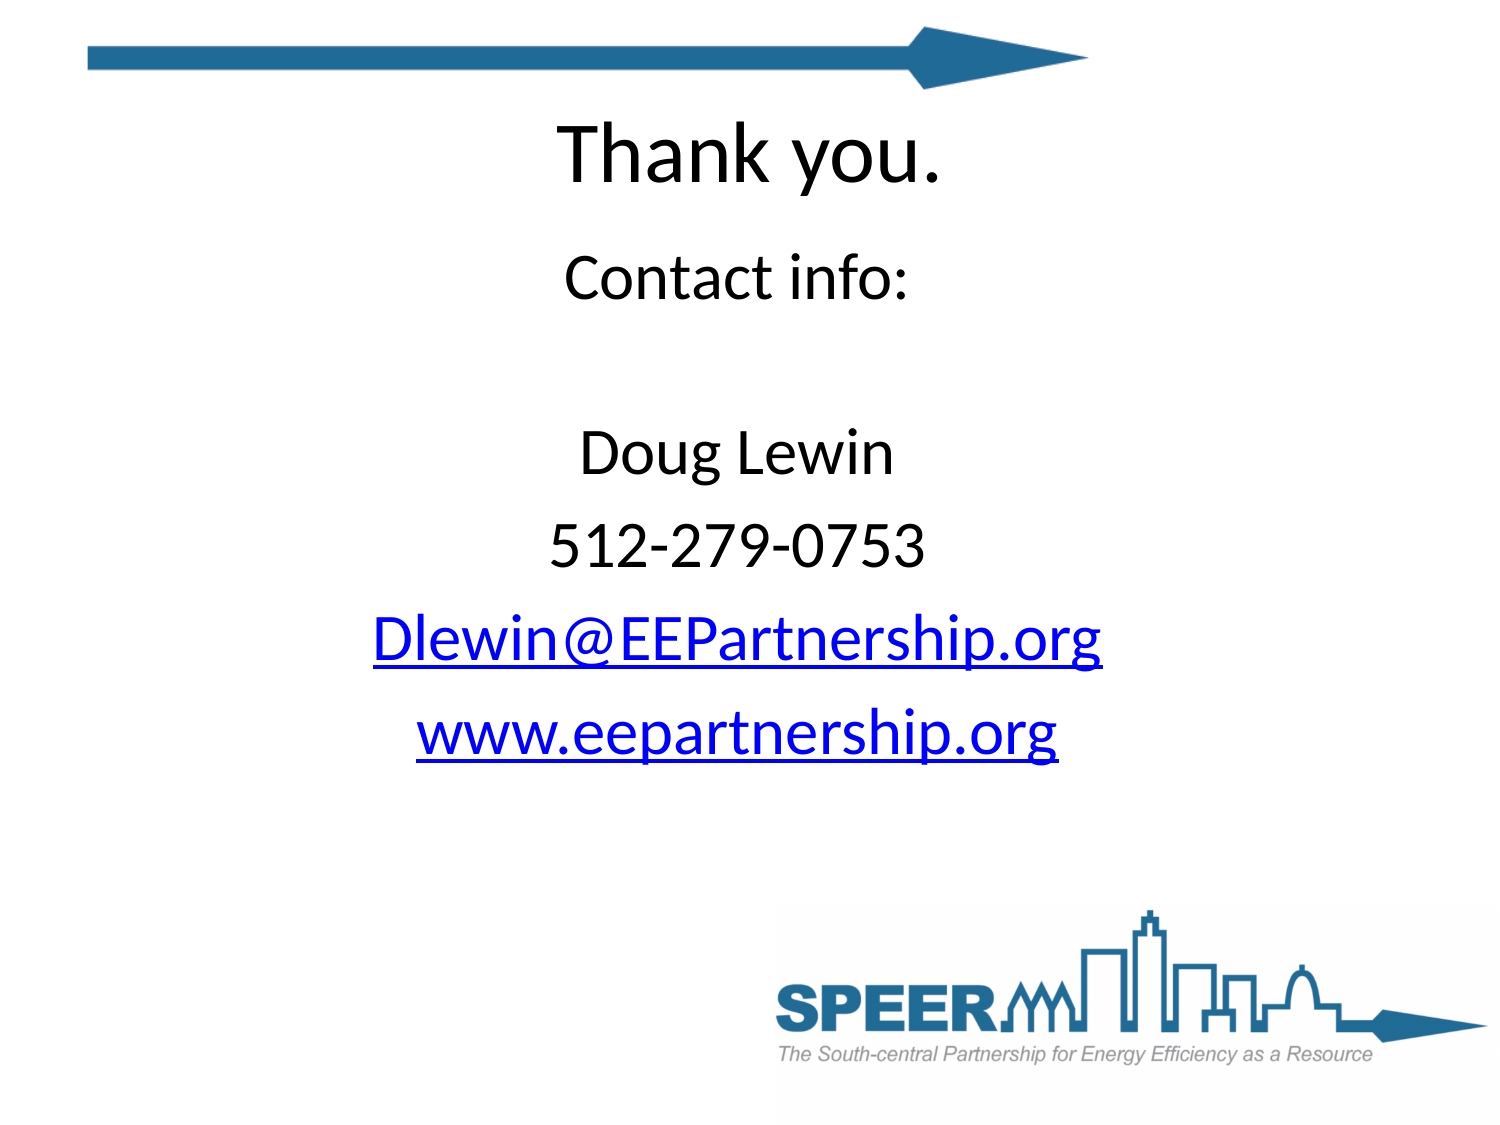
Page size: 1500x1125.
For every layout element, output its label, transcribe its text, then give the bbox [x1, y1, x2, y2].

list Contact info: Doug Lewin 512-279-0753 Dlewin@EEPartnership.org www.eepartnership.org [0, 224, 1475, 988]
title Thank you. [75, 87, 1425, 208]
picture [87, 0, 1126, 138]
picture [776, 652, 1500, 1125]
